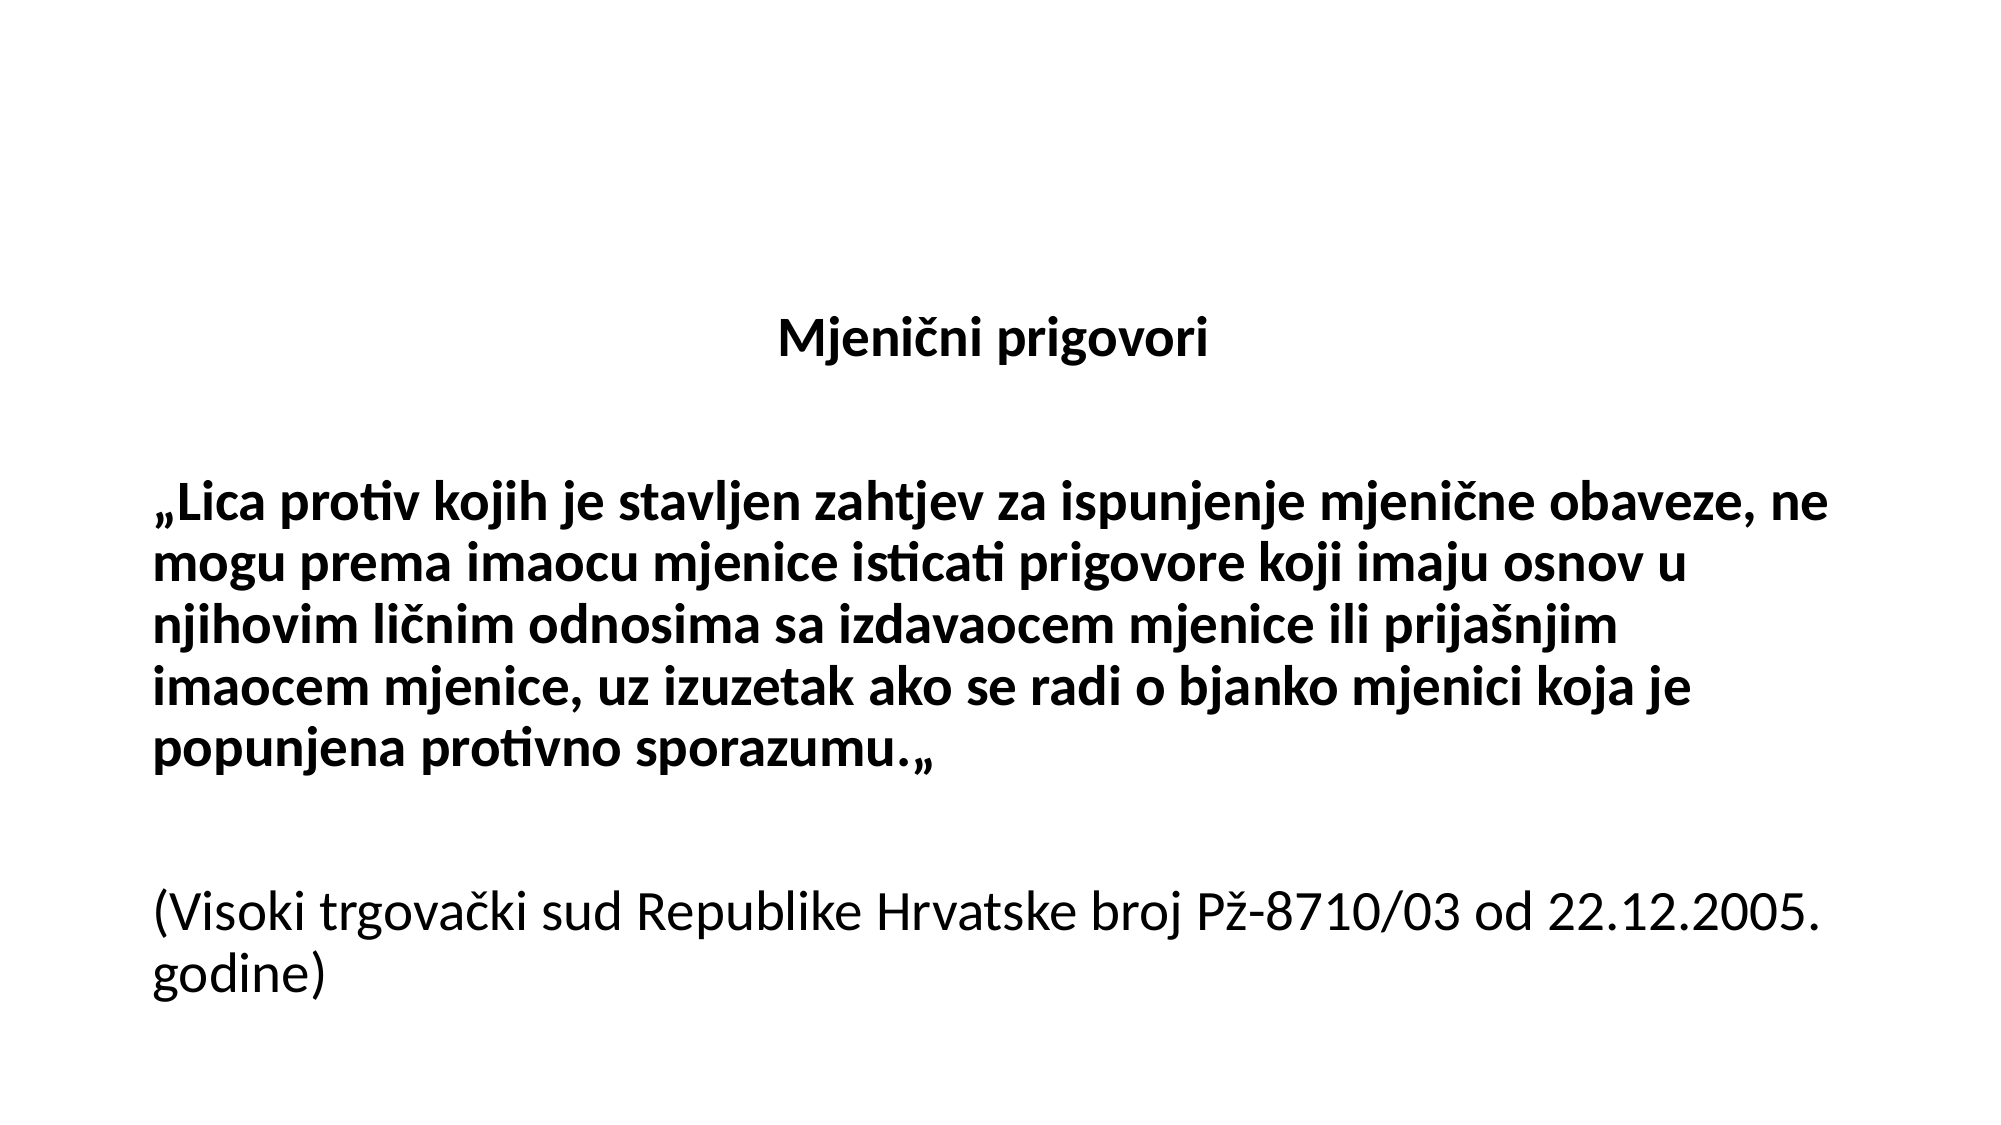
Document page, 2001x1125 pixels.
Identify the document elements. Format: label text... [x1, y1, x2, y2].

list Mjenični prigovori „Lica protiv kojih je stavljen zahtjev za ispunjenje mjenične obaveze, ne mogu prema imaocu mjenice isticati prigovore koji imaju osnov u njihovim ličnim odnosima sa izdavaocem mjenice ili prijašnjim imaocem mjenice, uz izuzetak ako se radi o bjanko mjenici koja je popunjena protivno sporazumu.„ (Visoki trgovački sud Republike Hrvatske broj Pž-8710/03 od 22.12.2005. godine) [137, 299, 1863, 1014]
